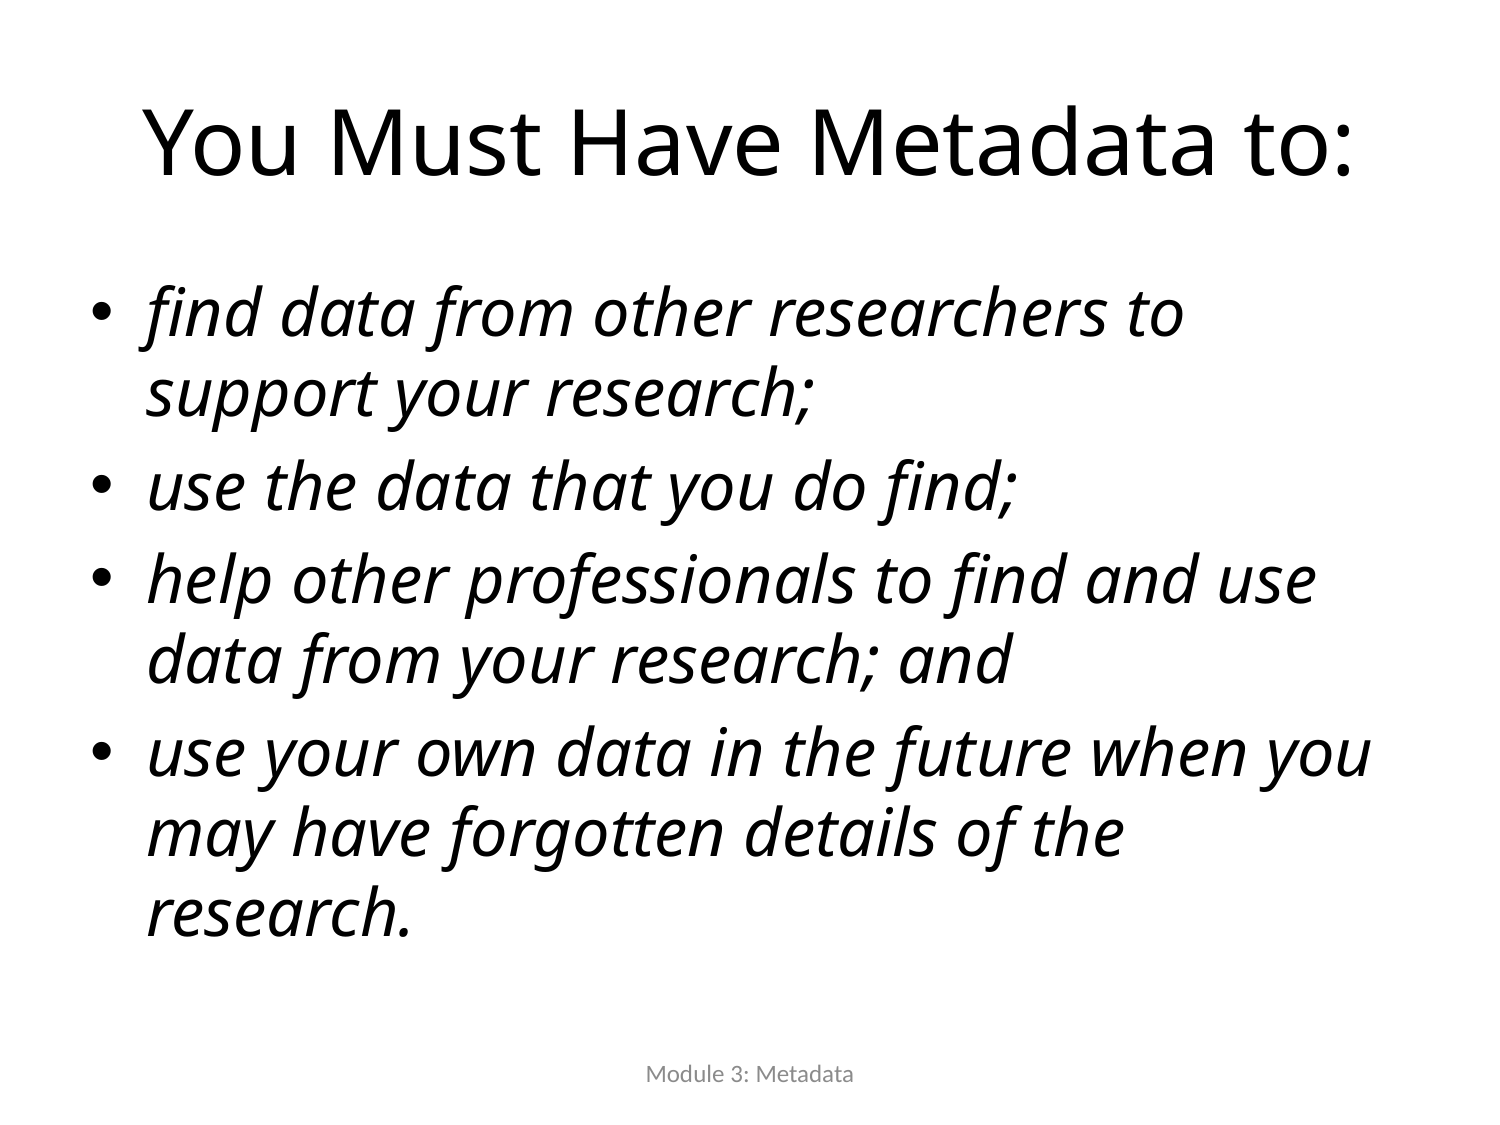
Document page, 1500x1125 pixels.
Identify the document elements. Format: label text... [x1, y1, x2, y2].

list find data from other researchers to support your research; use the data that you do find; help other professionals to find and use data from your research; and use your own data in the future when you may have forgotten details of the research. [75, 262, 1425, 1005]
title You Must Have Metadata to: [75, 45, 1425, 233]
footer Module 3: Metadata [512, 1042, 988, 1103]
